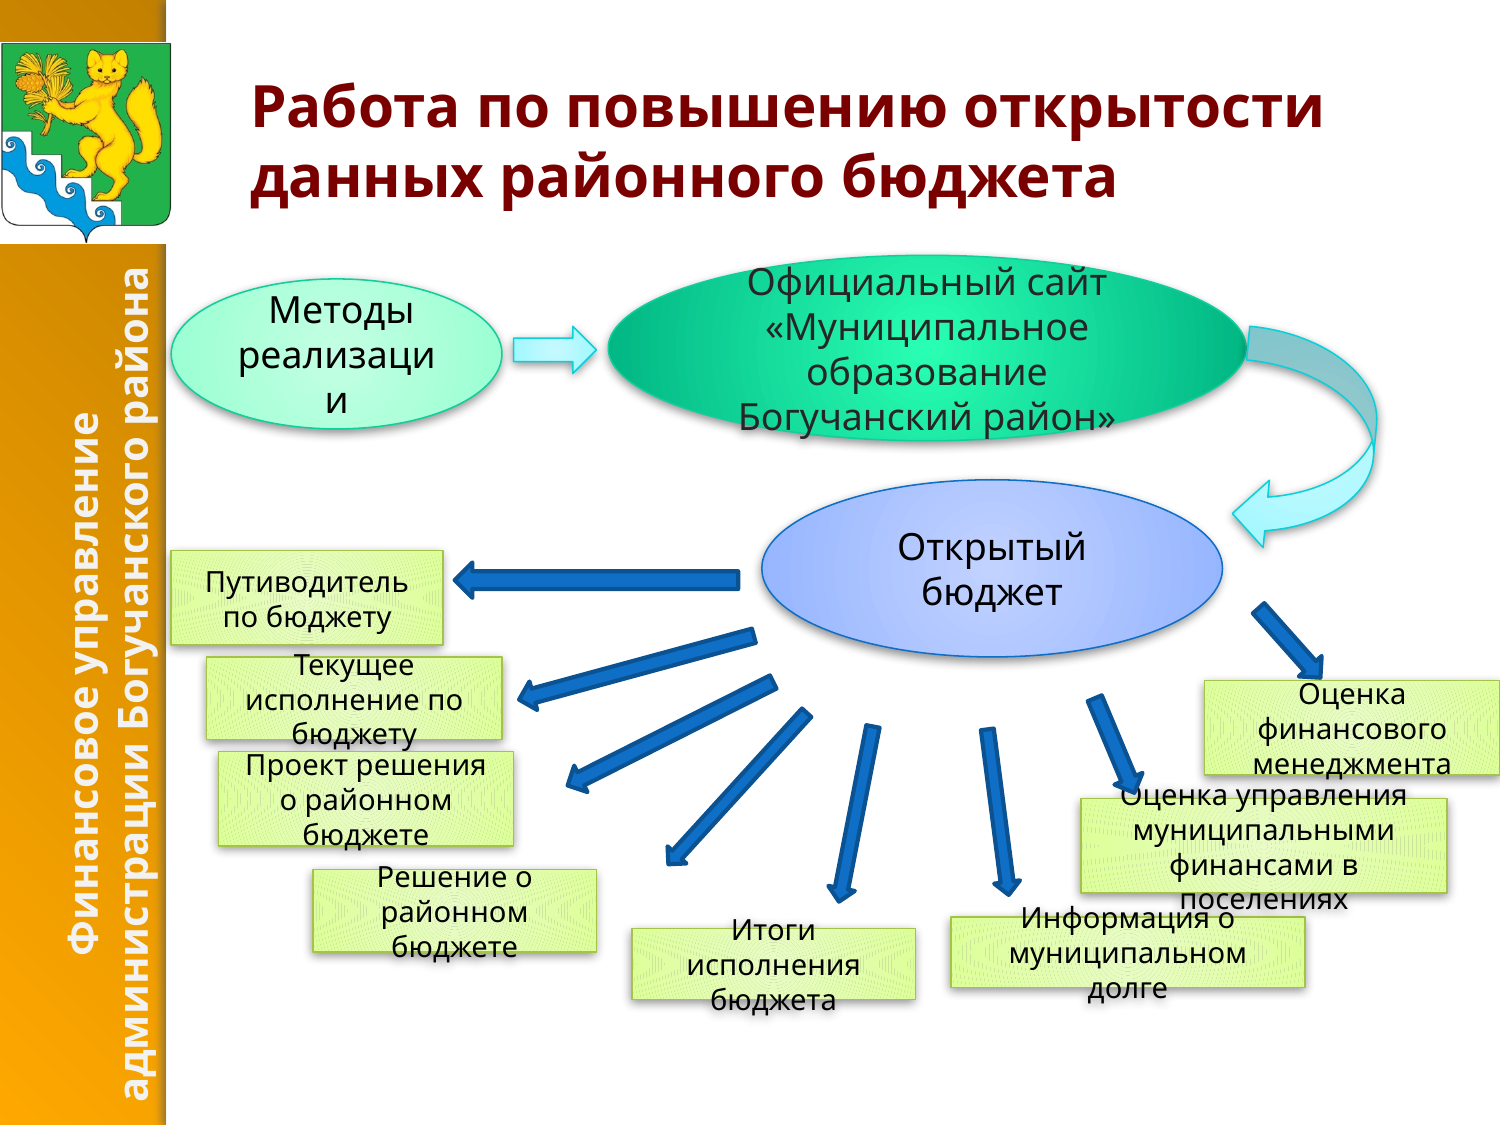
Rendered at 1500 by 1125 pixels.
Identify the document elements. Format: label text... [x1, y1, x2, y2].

text_box [512, 325, 597, 375]
text_box Проект решения о районном бюджете [218, 751, 514, 847]
text_box Путиводитель по бюджету [170, 550, 444, 646]
text_box Официальный сайт «Муниципальное образование Богучанский район» [607, 254, 1243, 442]
text_box [517, 626, 758, 712]
text_box [1231, 325, 1378, 549]
title Работа по повышению открытости данных районного бюджета [235, 45, 1466, 233]
text_box Методы реализации [170, 278, 503, 430]
text_box Текущее исполнение по бюджету [206, 656, 503, 740]
text_box Решение о районном бюджете [312, 869, 597, 953]
list [235, 237, 1466, 1025]
text_box Итоги исполнения бюджета [631, 928, 916, 1000]
text_box [665, 706, 814, 867]
text_box [1085, 693, 1145, 795]
text_box Оценка финансового менеджмента [1204, 680, 1500, 776]
text_box [978, 726, 1022, 898]
text_box [452, 560, 741, 600]
picture [0, 42, 172, 244]
text_box Информация о муниципальном долге [950, 916, 1306, 988]
text_box [1250, 601, 1324, 680]
text_box Открытый бюджет [761, 478, 1224, 658]
text_box Оценка управления муниципальными финансами в поселениях [1080, 798, 1448, 894]
text_box [565, 673, 779, 795]
text_box [826, 723, 882, 904]
